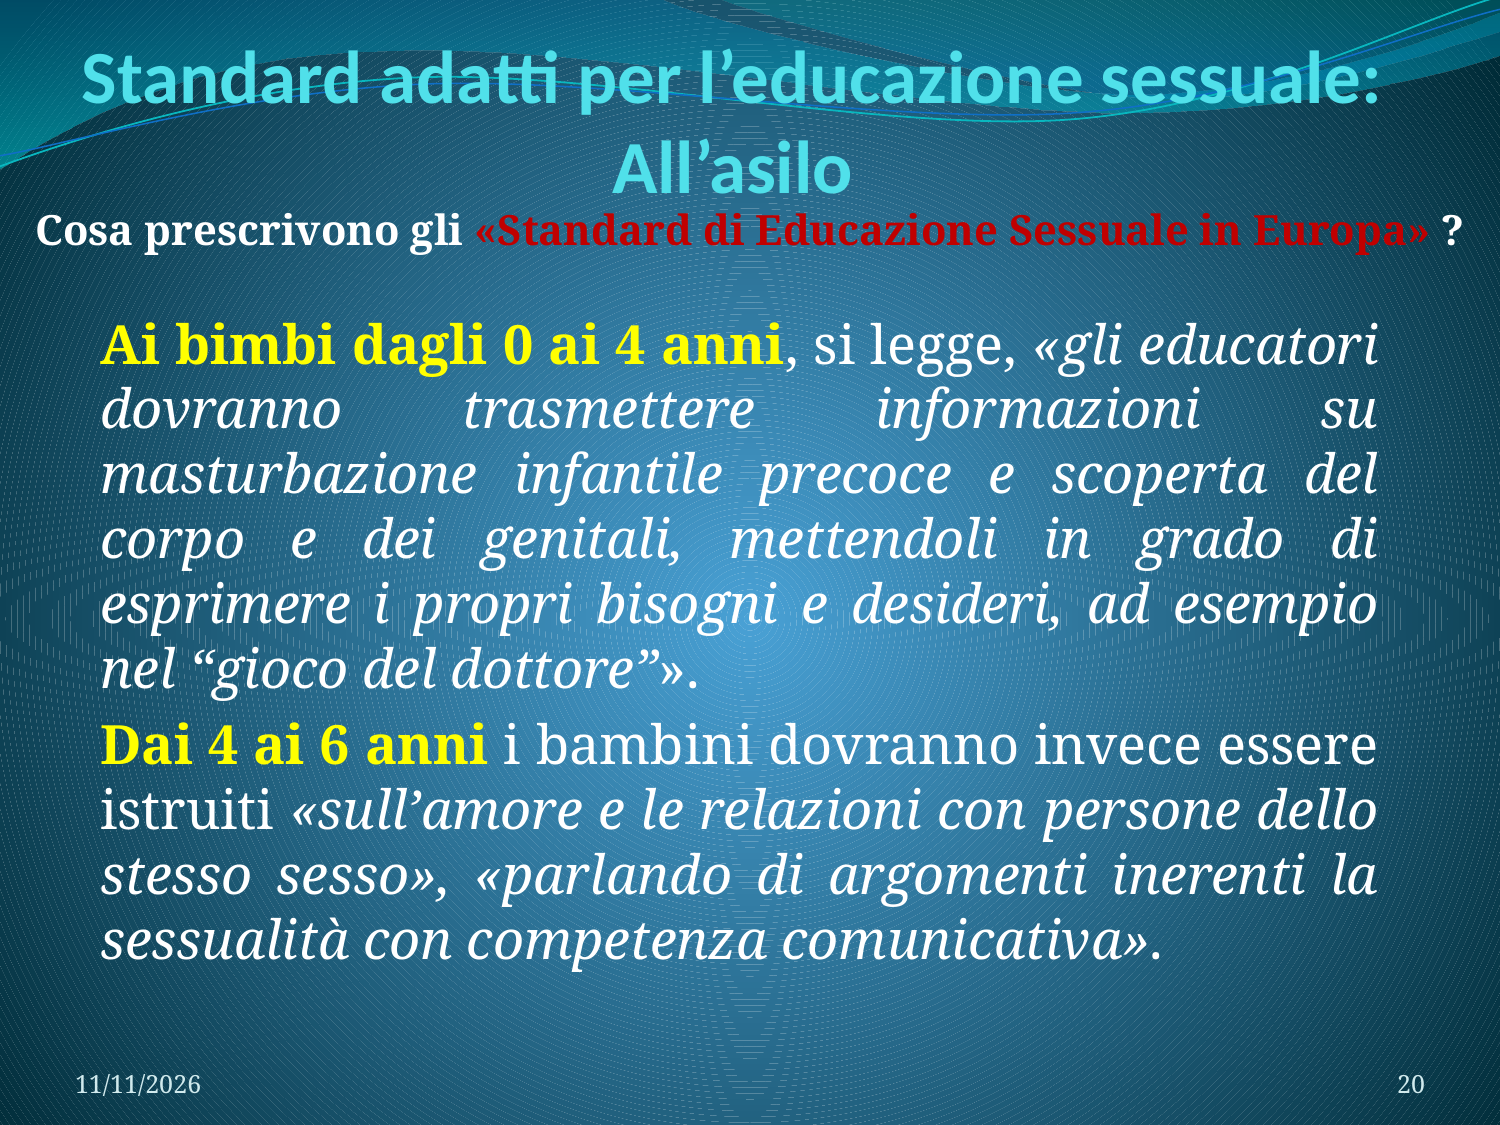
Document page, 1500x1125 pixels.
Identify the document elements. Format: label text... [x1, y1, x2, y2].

title Standard adatti per l’educazione sessuale: All’asilo [53, 54, 1416, 196]
subtitle Ai bimbi dagli 0 ai 4 anni, si legge, «gli educatori dovranno trasmettere informazioni su masturbazione infantile precoce e scoperta del corpo e dei genitali, mettendoli in grado di esprimere i propri bisogni e desideri, ad esempio nel “gioco del dottore”». Dai 4 ai 6 anni i bambini dovranno invece essere istruiti «sull’amore e le relazioni con persone dello stesso sesso», «parlando di argomenti inerenti la sessualità con competenza comunicativa». [100, 302, 1389, 1047]
slide_number 20 [1299, 1042, 1425, 1103]
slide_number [75, 1042, 425, 1103]
text_box Cosa prescrivono gli «Standard di Educazione Sessuale in Europa» ? [0, 196, 1500, 262]
